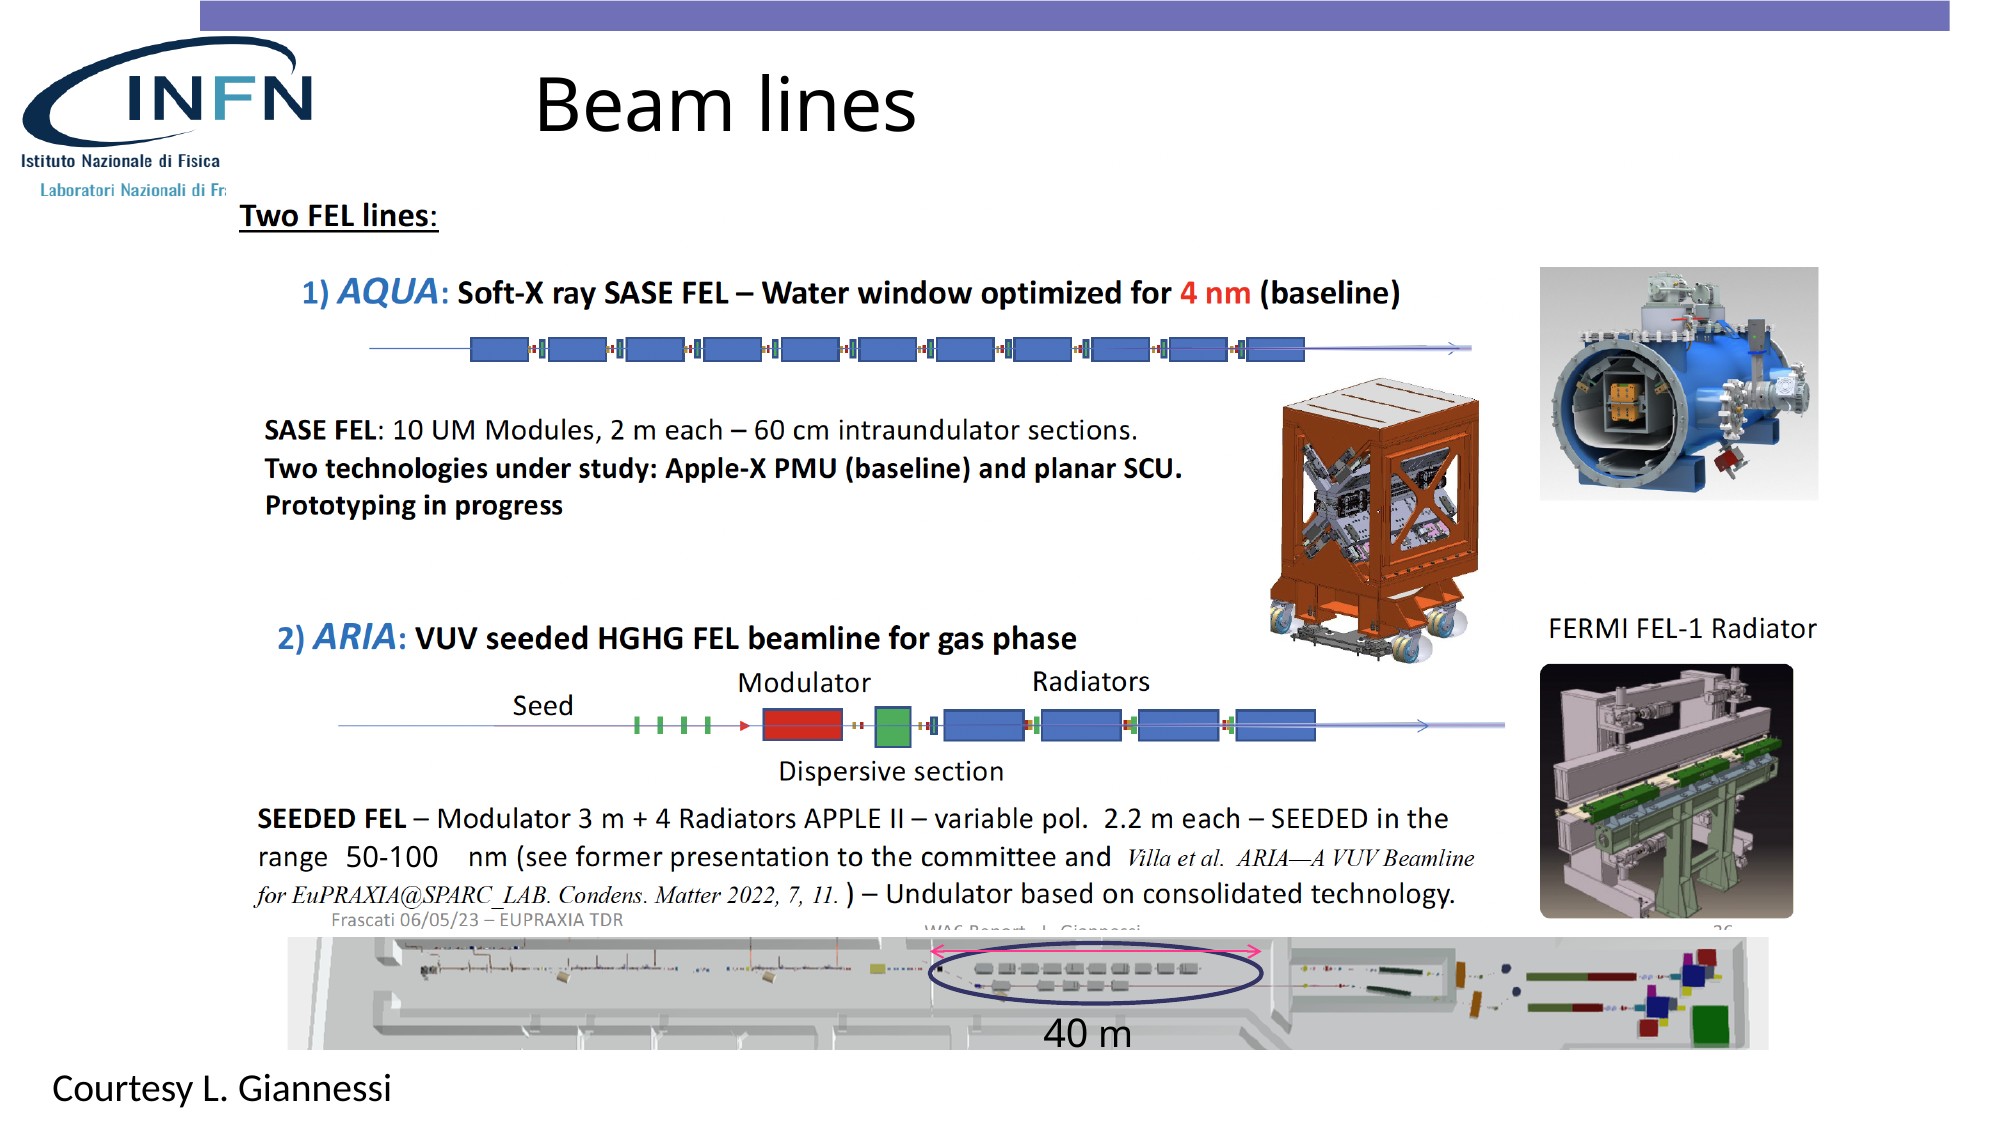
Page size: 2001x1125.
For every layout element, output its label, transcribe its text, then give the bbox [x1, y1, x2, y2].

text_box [287, 936, 1769, 1065]
picture [225, 150, 1831, 931]
title Beam lines [338, 30, 1945, 173]
text_box Courtesy L. Giannessi [37, 1054, 480, 1117]
